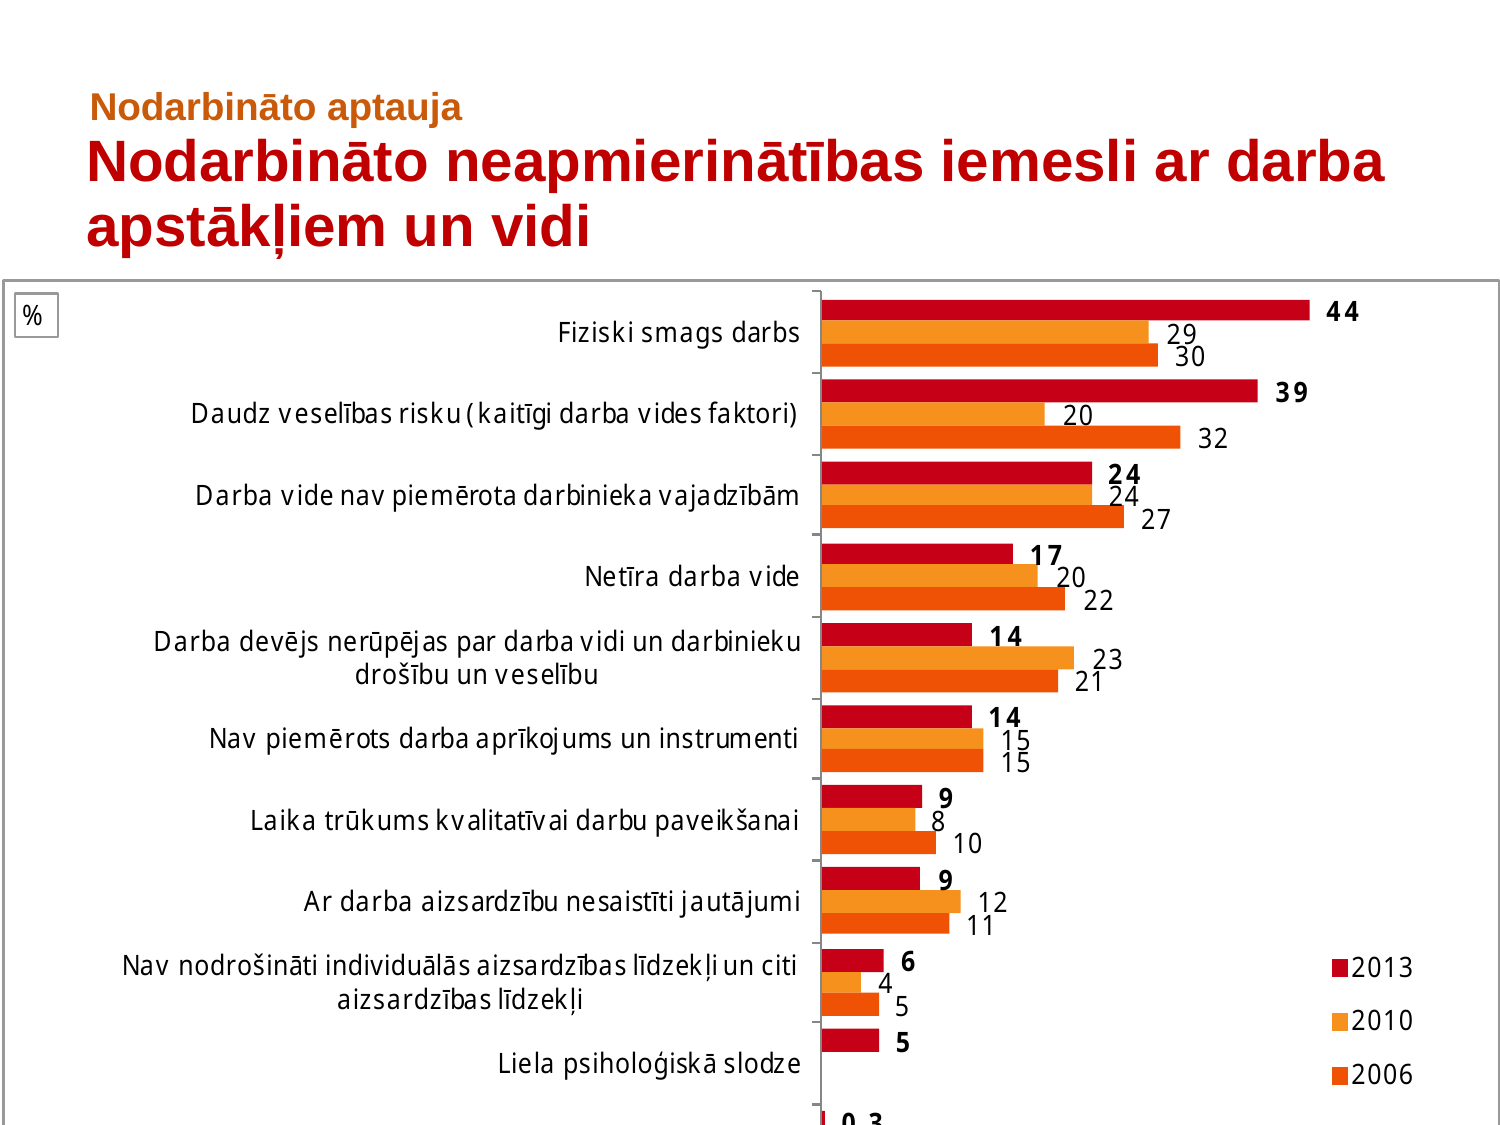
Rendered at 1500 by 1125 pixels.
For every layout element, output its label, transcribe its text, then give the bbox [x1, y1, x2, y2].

table_header Nodarbināto neapmierinātības iemesli ar darba apstākļiem un vidi [86, 119, 1421, 259]
text_box Nodarbināto aptauja [74, 30, 1357, 119]
picture [0, 276, 1500, 1125]
